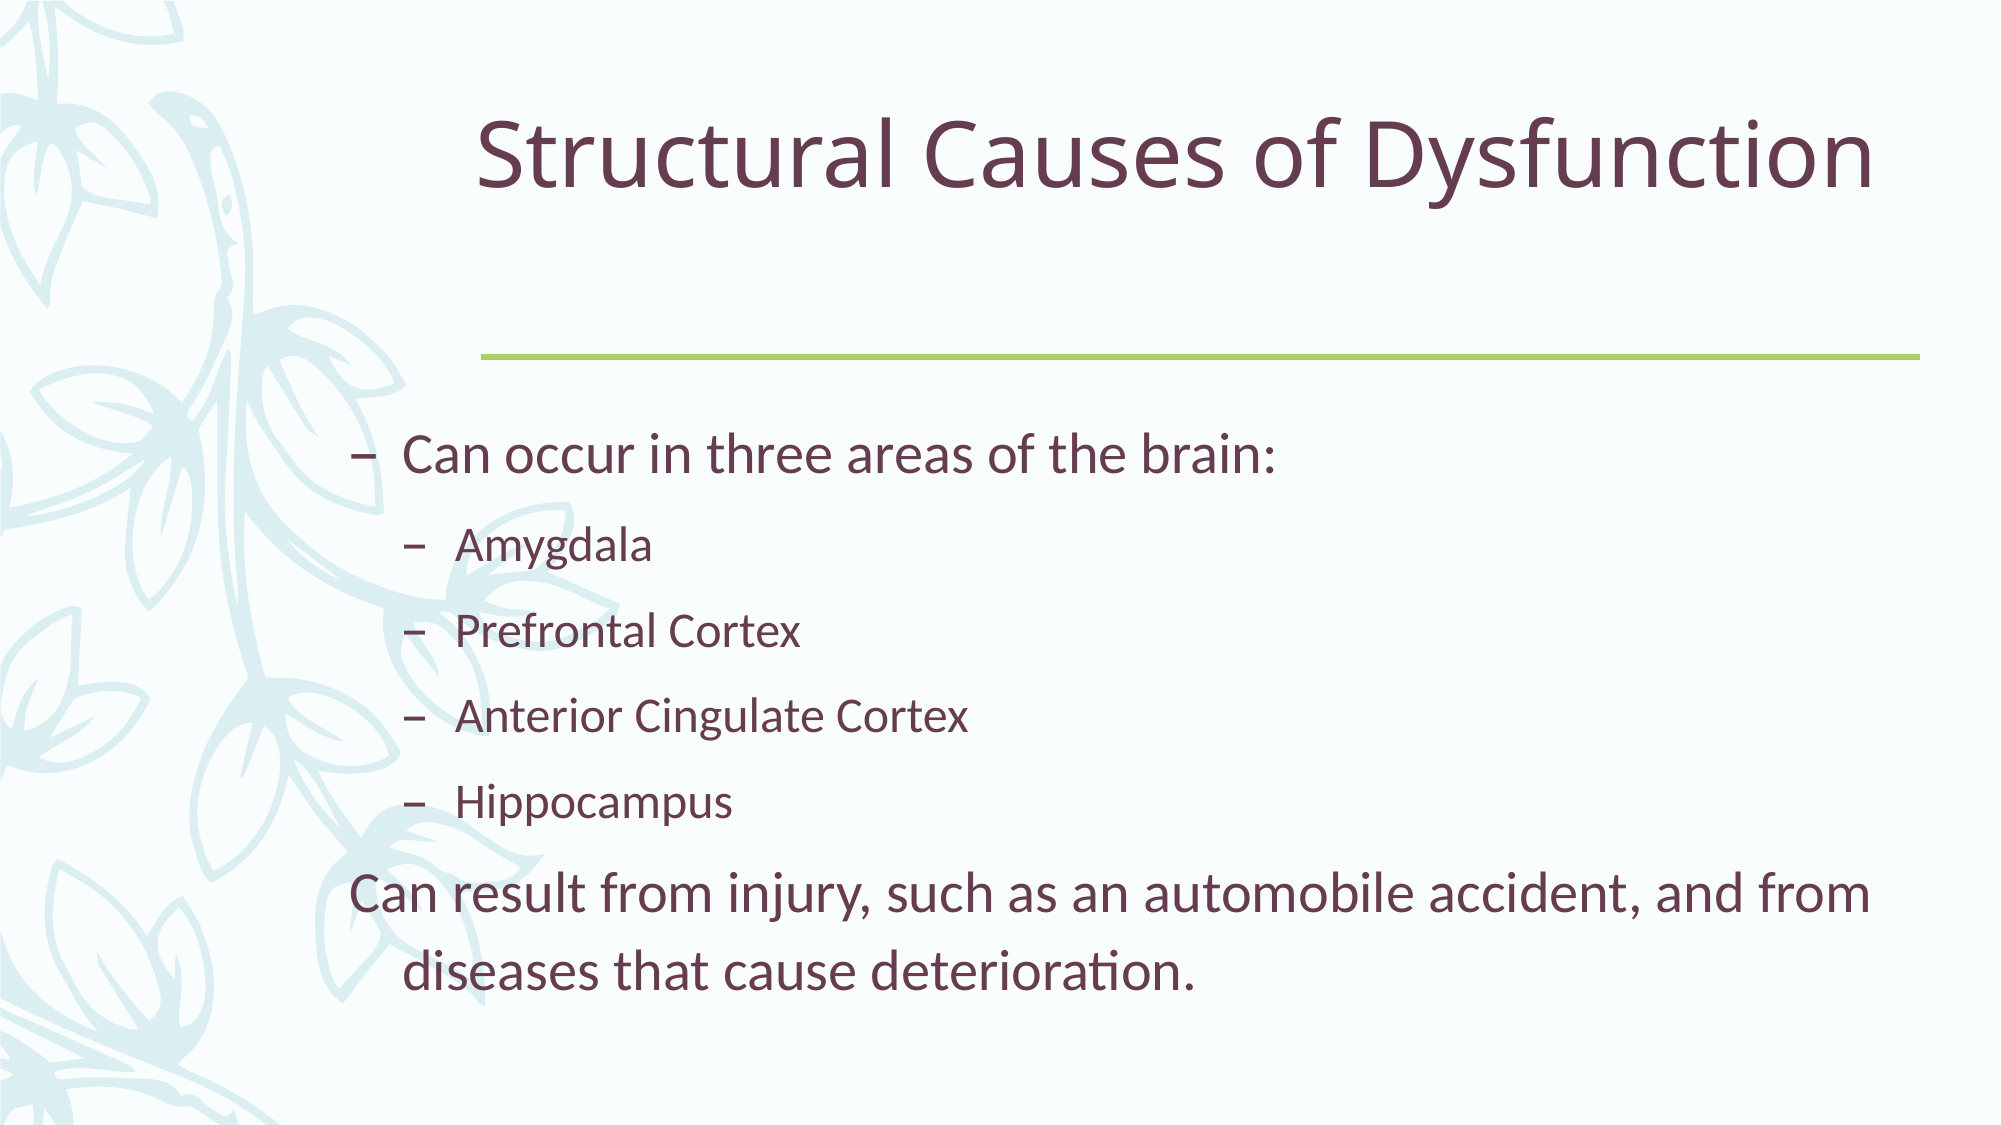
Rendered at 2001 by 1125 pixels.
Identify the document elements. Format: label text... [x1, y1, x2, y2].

list Can occur in three areas of the brain: Amygdala Prefrontal Cortex Anterior Cingulate Cortex Hippocampus Can result from injury, such as an automobile accident, and from diseases that cause deterioration. [334, 399, 1920, 1076]
title Structural Causes of Dysfunction [460, 93, 1920, 350]
